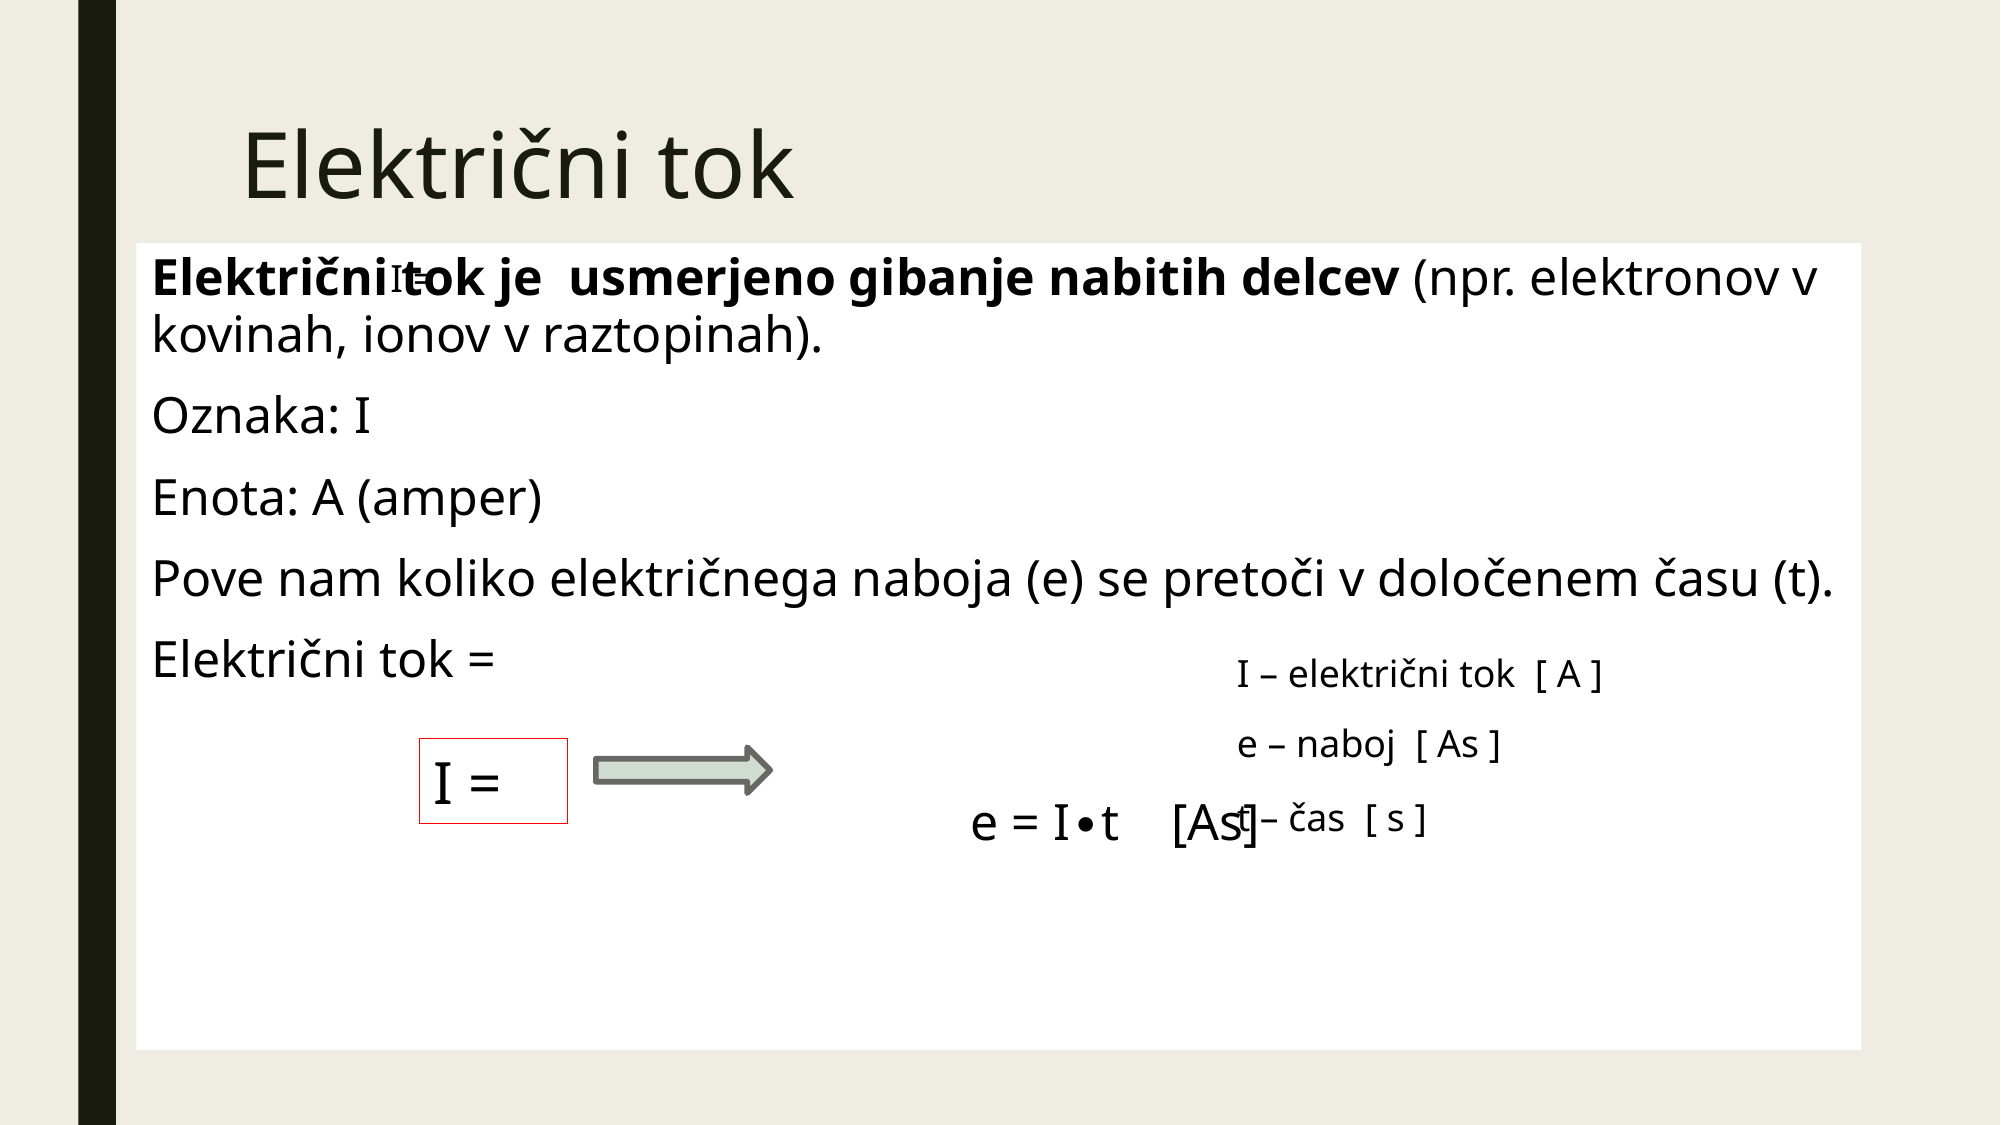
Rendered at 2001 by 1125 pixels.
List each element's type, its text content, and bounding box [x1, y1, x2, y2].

text_box e – naboj [ As ] [1222, 712, 1656, 773]
title Električni tok [225, 112, 1800, 243]
text_box [593, 744, 774, 796]
text_box I – električni tok [ A ] [1222, 642, 1785, 703]
text_box t – čas [ s ] [1222, 786, 1551, 847]
